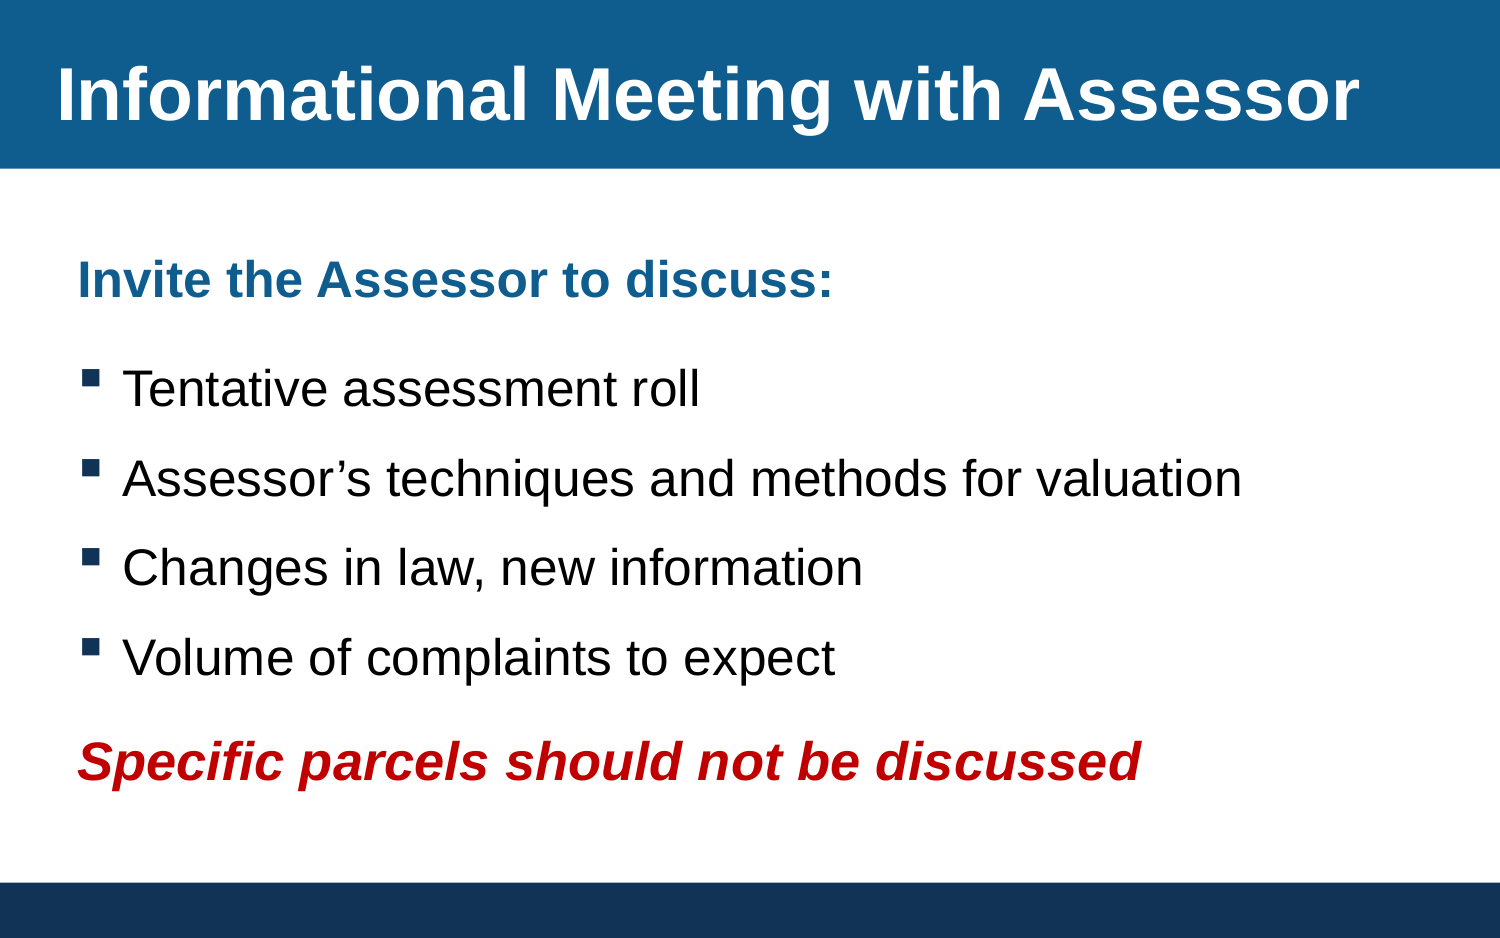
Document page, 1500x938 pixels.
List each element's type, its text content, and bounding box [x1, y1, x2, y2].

title Informational Meeting with Assessor [41, 52, 1500, 130]
text_box Specific parcels should not be discussed [62, 718, 1275, 799]
list Invite the Assessor to discuss: Tentative assessment roll Assessor’s techniques and methods for valuation Changes in law, new information Volume of complaints to expect [62, 238, 1425, 697]
